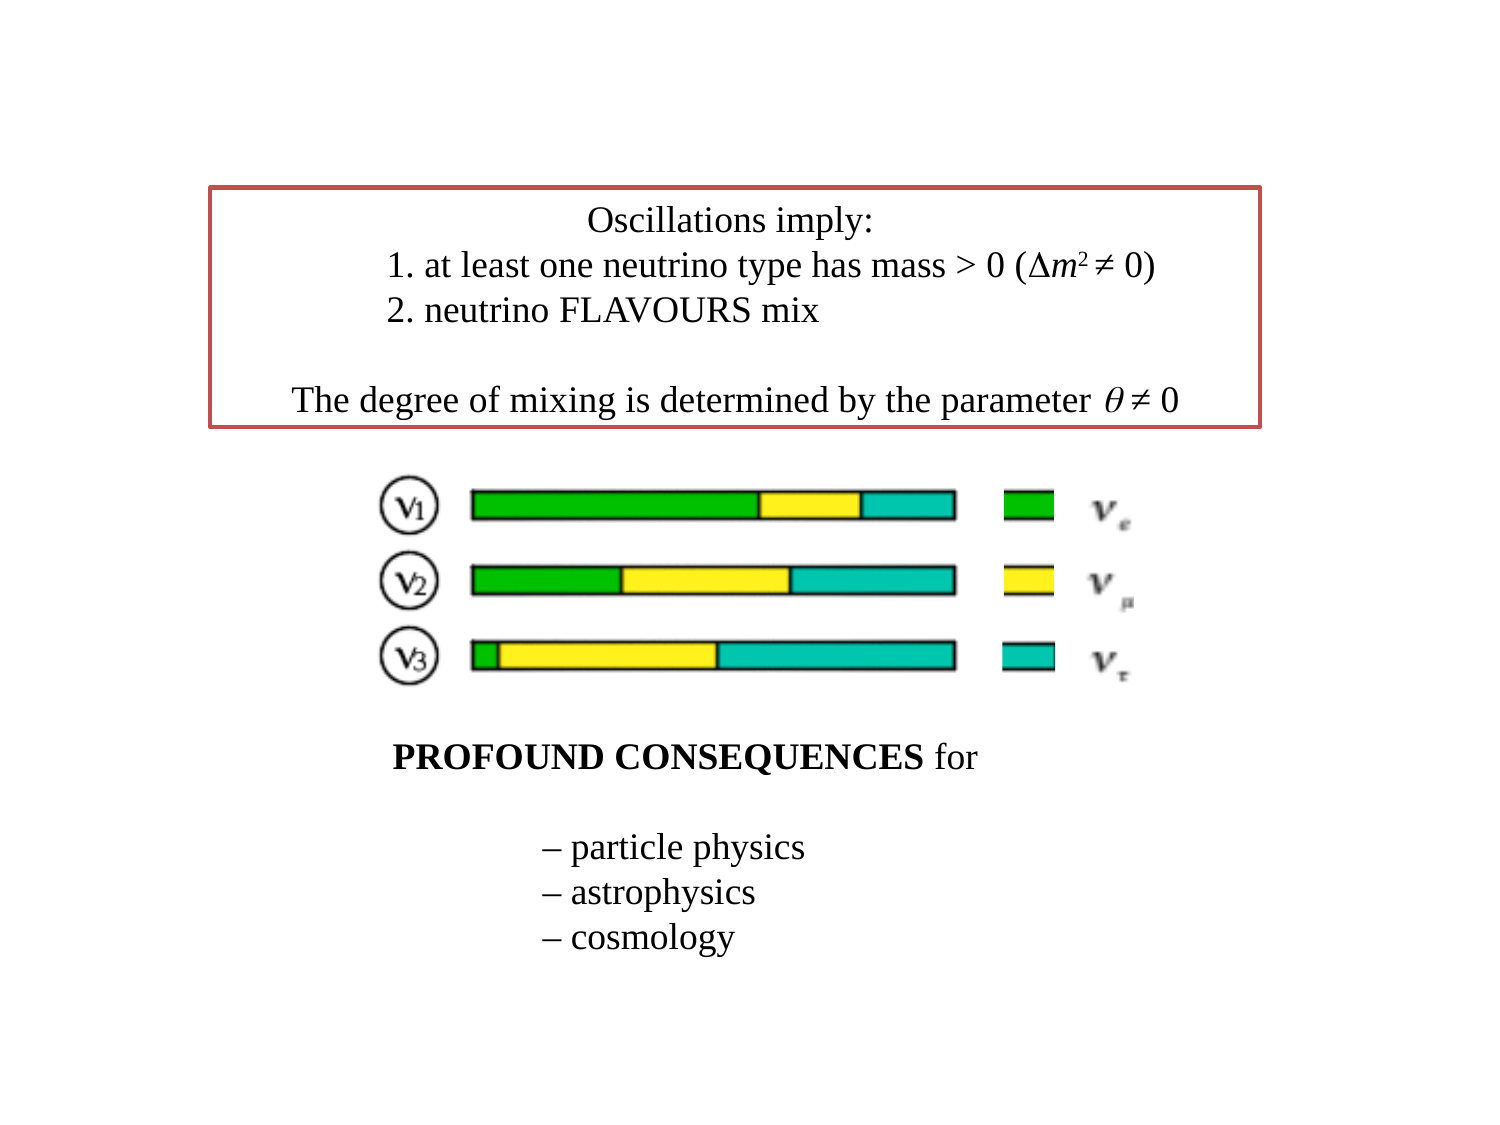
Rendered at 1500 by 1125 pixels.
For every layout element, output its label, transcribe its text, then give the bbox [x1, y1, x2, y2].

text_box profound consequences for – particle physics – astrophysics – cosmology [377, 724, 993, 1010]
text_box Oscillations imply: 1. at least one neutrino type has mass > 0 (Dm2 ≠ 0) 2. neutrino flavours mix The degree of mixing is determined by the parameter q ≠ 0 [208, 185, 1262, 429]
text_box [365, 462, 1135, 701]
